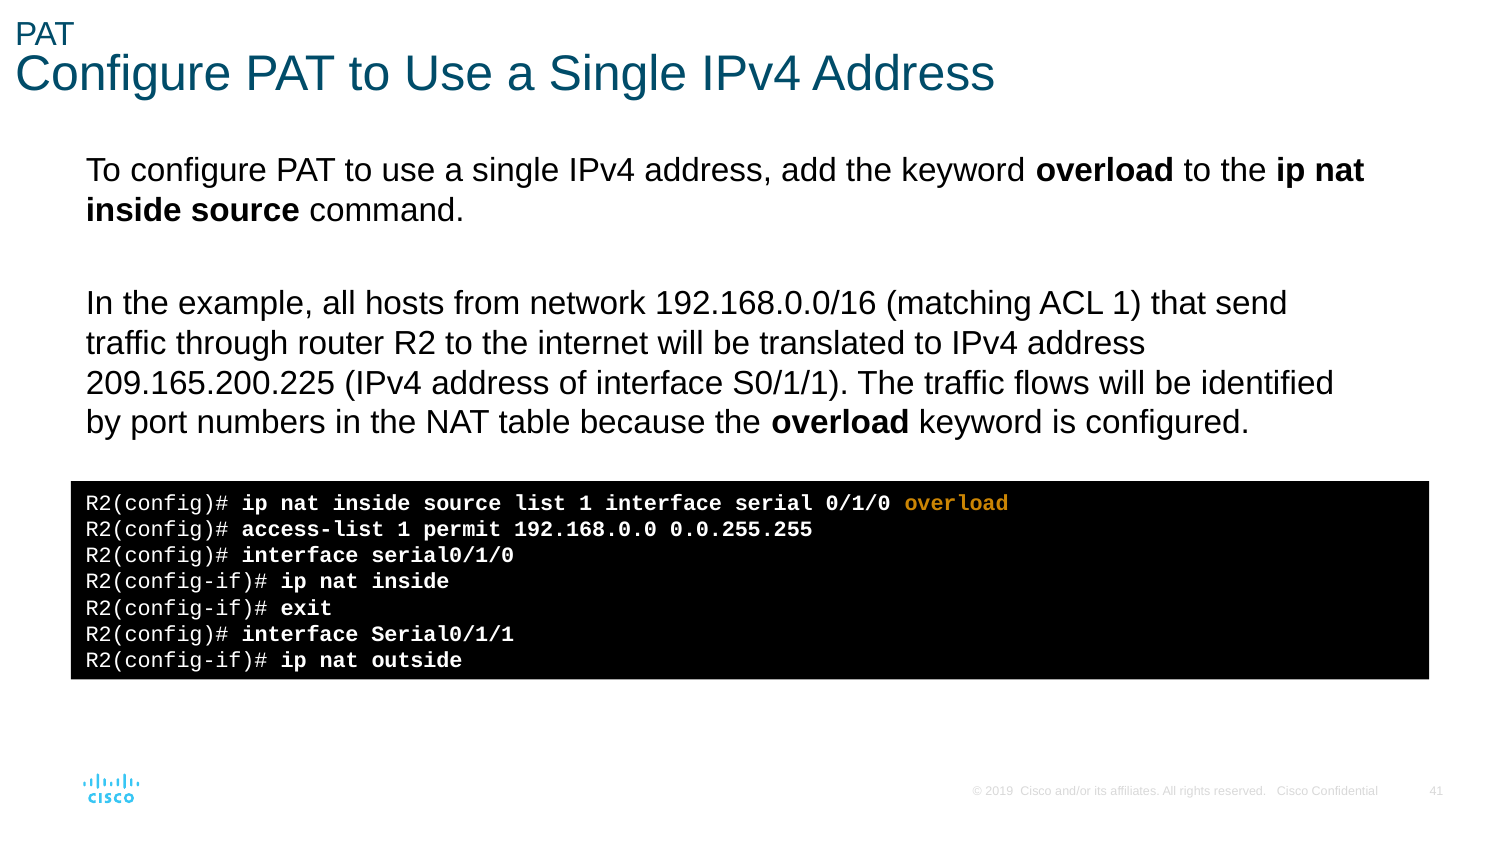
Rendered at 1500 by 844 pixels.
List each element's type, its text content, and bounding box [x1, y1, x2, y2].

text_box R2(config)# ip nat inside source list 1 interface serial 0/1/0 overload R2(config)# access-list 1 permit 192.168.0.0 0.0.255.255 R2(config)# interface serial0/1/0 R2(config-if)# ip nat inside R2(config-if)# exit R2(config)# interface Serial0/1/1 R2(config-if)# ip nat outside [70, 481, 1430, 680]
list To configure PAT to use a single IPv4 address, add the keyword overload to the ip nat inside source command. In the example, all hosts from network 192.168.0.0/16 (matching ACL 1) that send traffic through router R2 to the internet will be translated to IPv4 address 209.165.200.225 (IPv4 address of interface S0/1/1). The traffic flows will be identified by port numbers in the NAT table because the overload keyword is configured. [70, 140, 1385, 481]
title PAT Configure PAT to Use a Single IPv4 Address [0, 0, 1369, 121]
